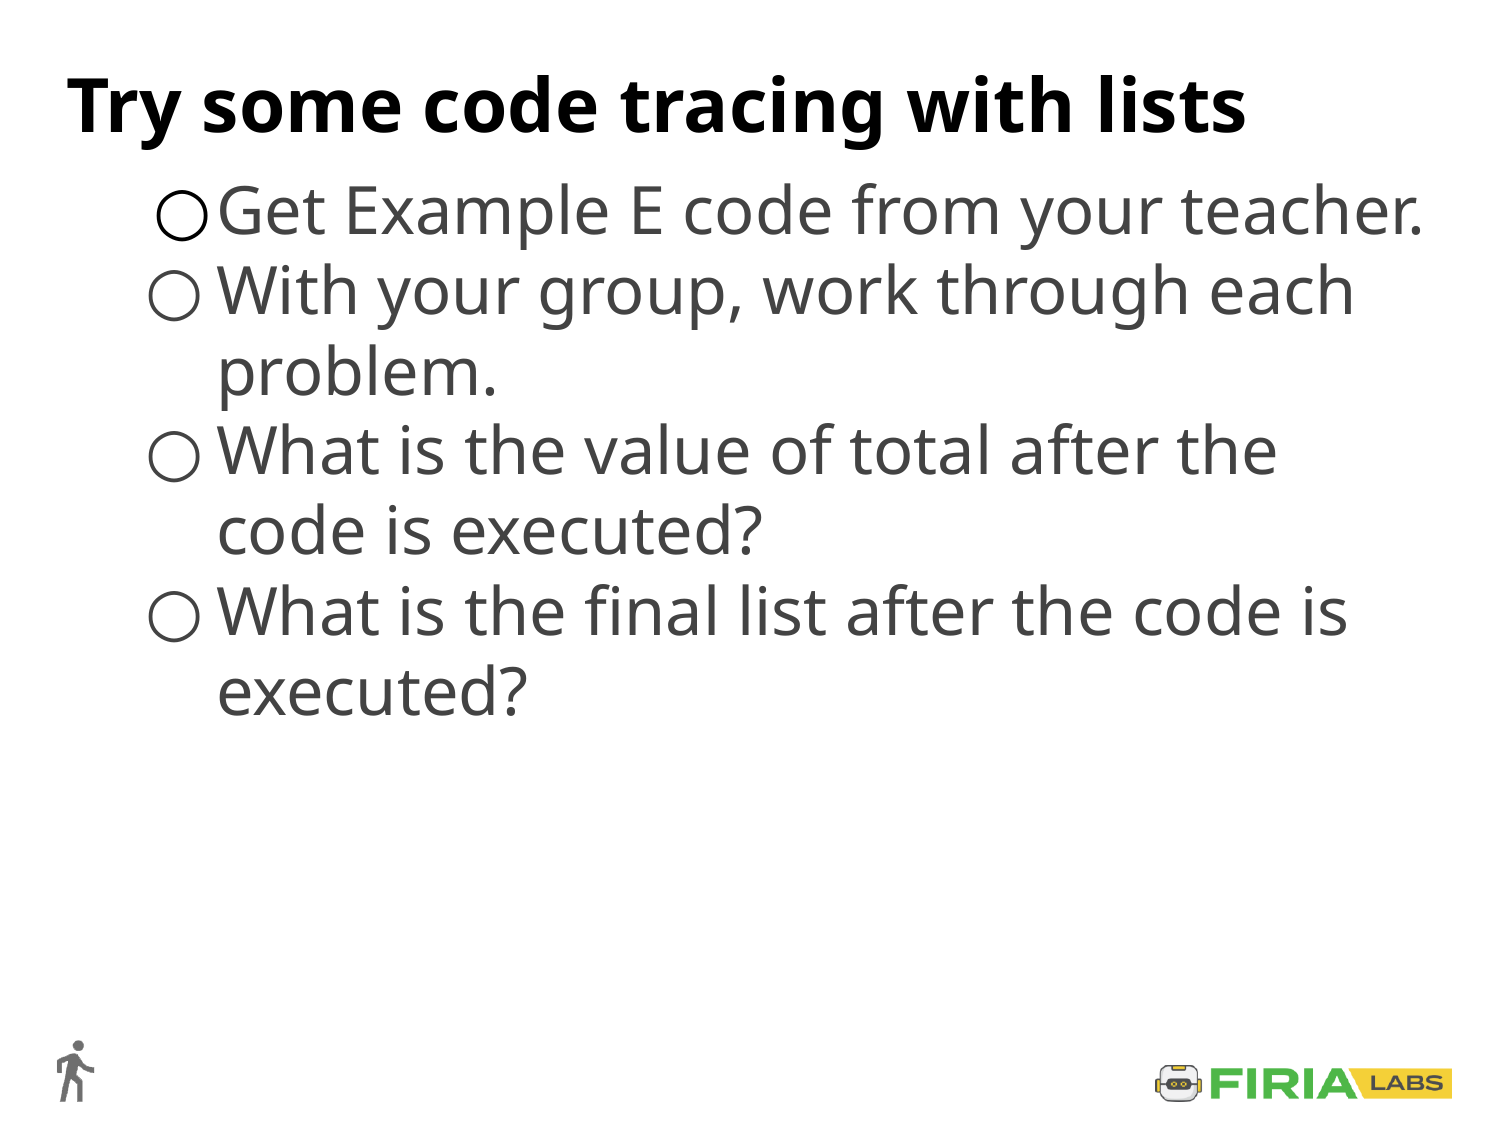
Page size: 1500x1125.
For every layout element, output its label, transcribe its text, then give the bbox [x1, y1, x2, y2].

list Get Example E code from your teacher. With your group, work through each problem. What is the value of total after the code is executed? What is the final list after the code is executed? [51, 160, 1449, 1075]
picture [41, 1030, 103, 1107]
picture [1144, 1058, 1459, 1107]
title Try some code tracing with lists [51, 34, 1449, 160]
